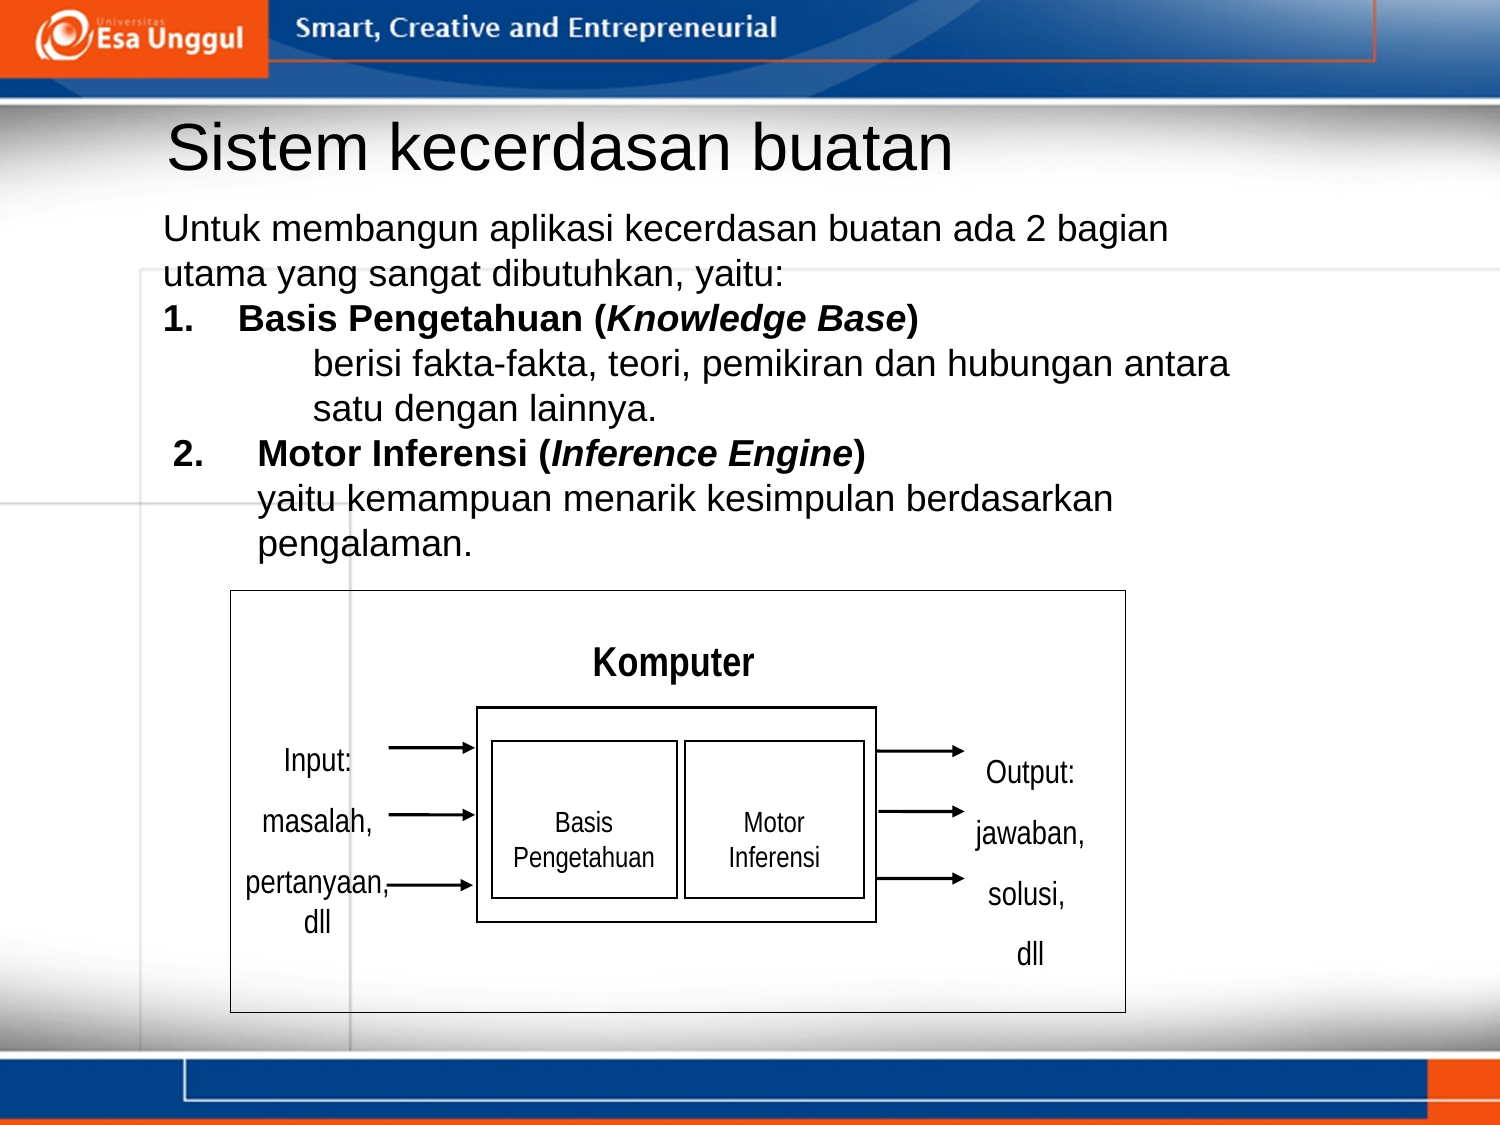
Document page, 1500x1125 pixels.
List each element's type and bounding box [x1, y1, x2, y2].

text_box [227, 589, 1138, 1013]
picture [0, 0, 1500, 1125]
